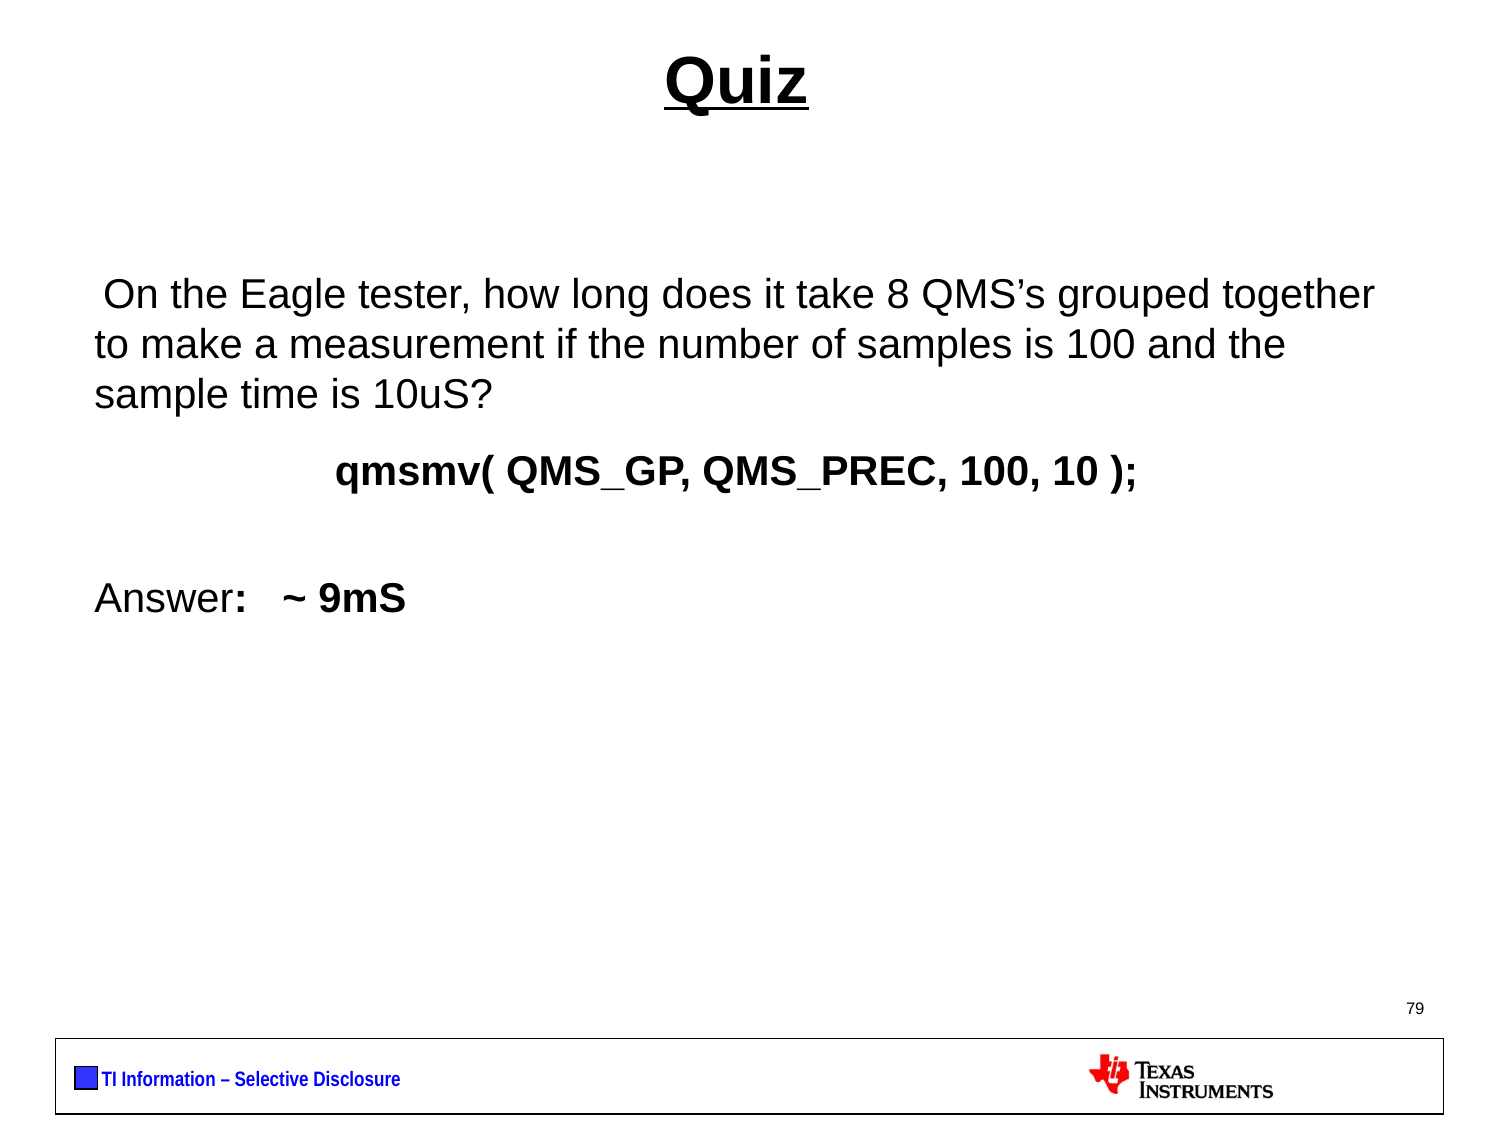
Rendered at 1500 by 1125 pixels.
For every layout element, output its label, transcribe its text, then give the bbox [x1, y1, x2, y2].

picture [1087, 1052, 1274, 1099]
list Quiz On the Eagle tester, how long does it take 8 QMS’s grouped together to make a measurement if the number of samples is 100 and the sample time is 10uS? qmsmv( QMS_GP, QMS_PREC, 100, 10 ); Answer: ~ 9mS [41, 28, 1432, 743]
slide_number 79 [1089, 990, 1440, 1025]
